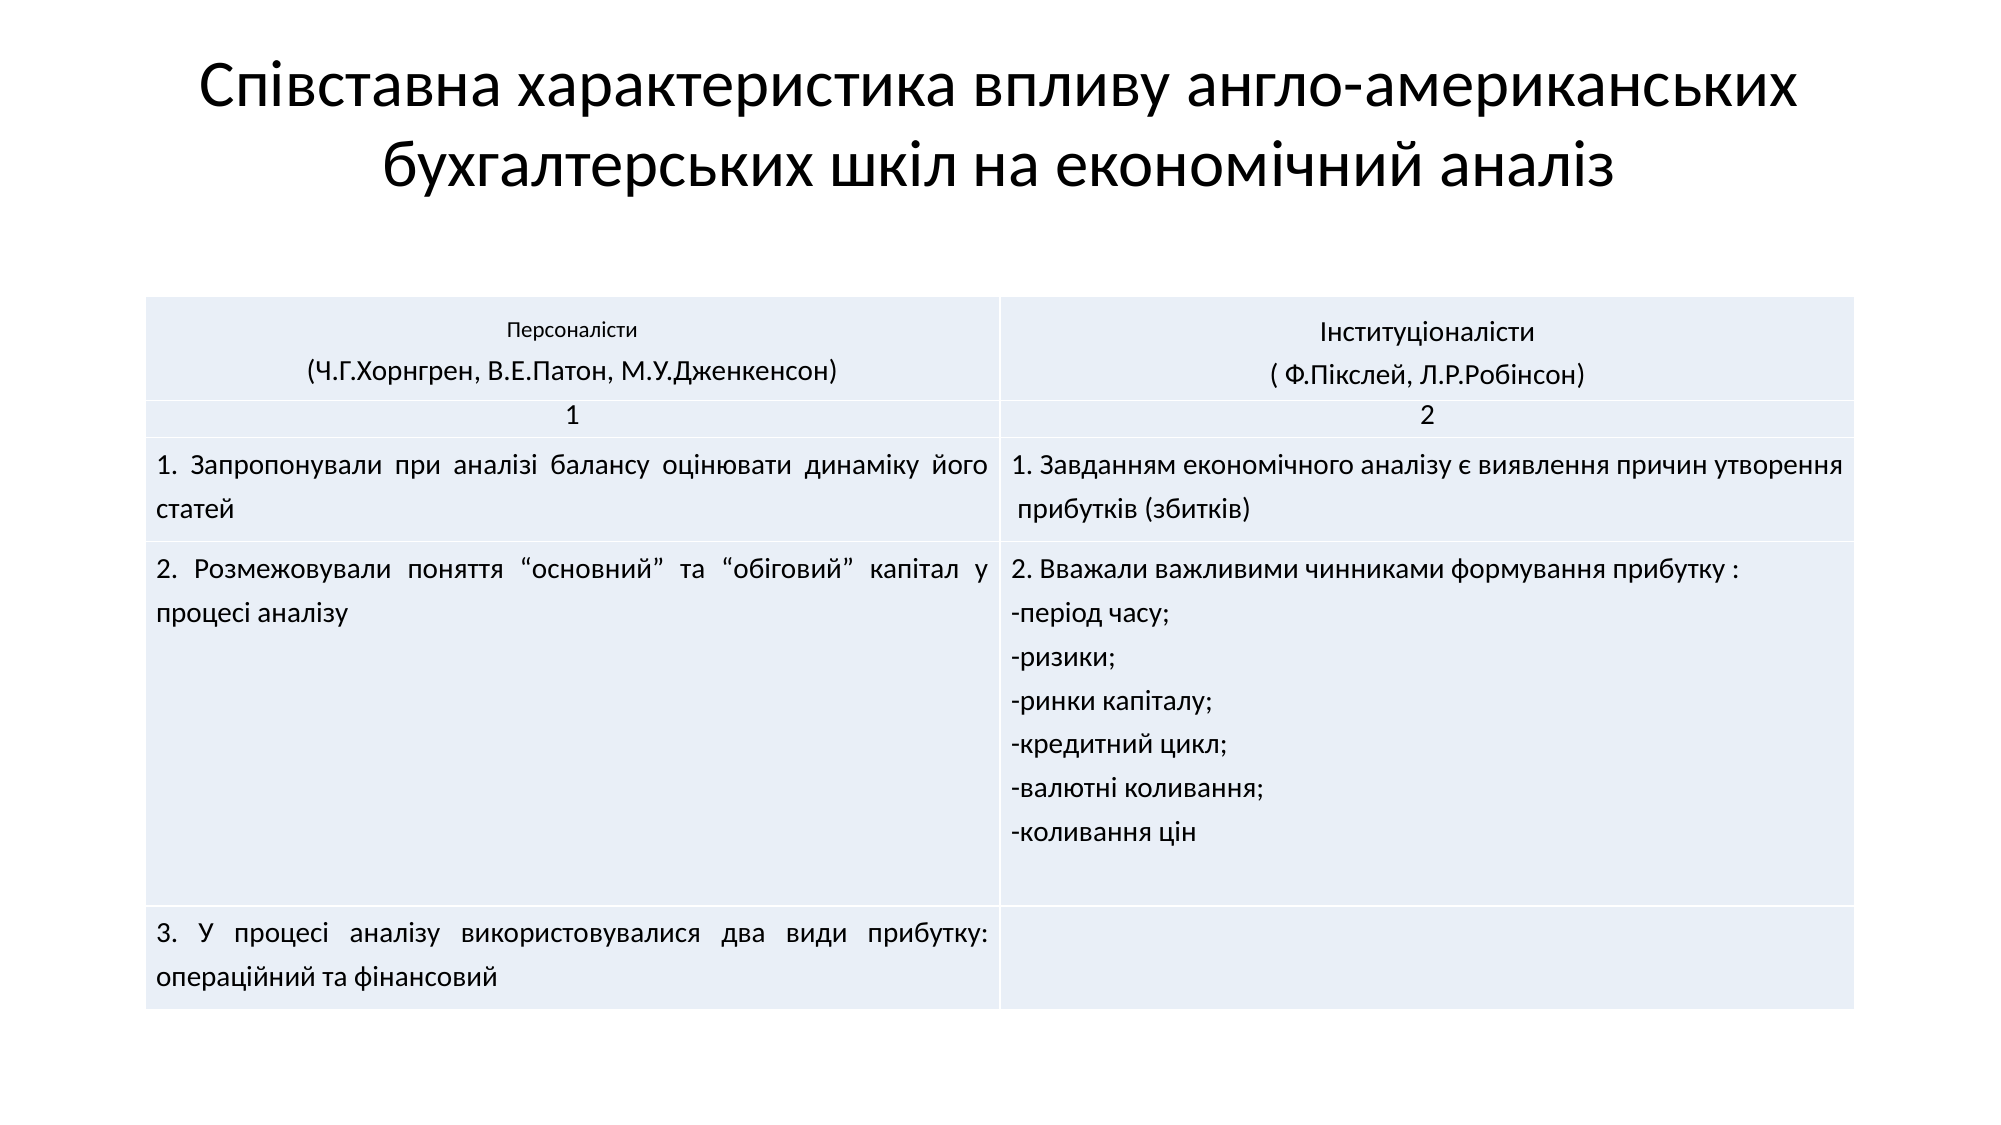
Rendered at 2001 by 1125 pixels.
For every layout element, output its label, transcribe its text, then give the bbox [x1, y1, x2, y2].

table_header Персоналісти (Ч.Г.Хорнгрен, В.Е.Патон, М.У.Дженкенсон) [146, 297, 999, 400]
table_cell [1001, 907, 1854, 1009]
table_cell 1. Завданням економічного аналізу є виявлення причин утворення прибутків (збитків) [1001, 438, 1854, 541]
table_cell 2. Розмежовували поняття “основний” та “обіговий” капітал у процесі аналізу [146, 542, 999, 905]
table_cell 1. Запропонували при аналізі балансу оцінювати динаміку його статей [146, 438, 999, 541]
text_box Співставна характеристика впливу англо-американських бухгалтерських шкіл на економічний аналіз [184, 0, 1816, 200]
table_cell 2 [1001, 401, 1854, 437]
table_cell 1 [146, 401, 999, 437]
table_cell 2. Вважали важливими чинниками формування прибутку : -період часу; -ризики; -ринки капіталу; -кредитний цикл; -валютні коливання; -коливання цін [1001, 542, 1854, 905]
table_header Інституціоналісти ( Ф.Пікслей, Л.Р.Робінсон) [1001, 297, 1854, 400]
table_cell 3. У процесі аналізу використовувалися два види прибутку: операційний та фінансовий [146, 907, 999, 1009]
